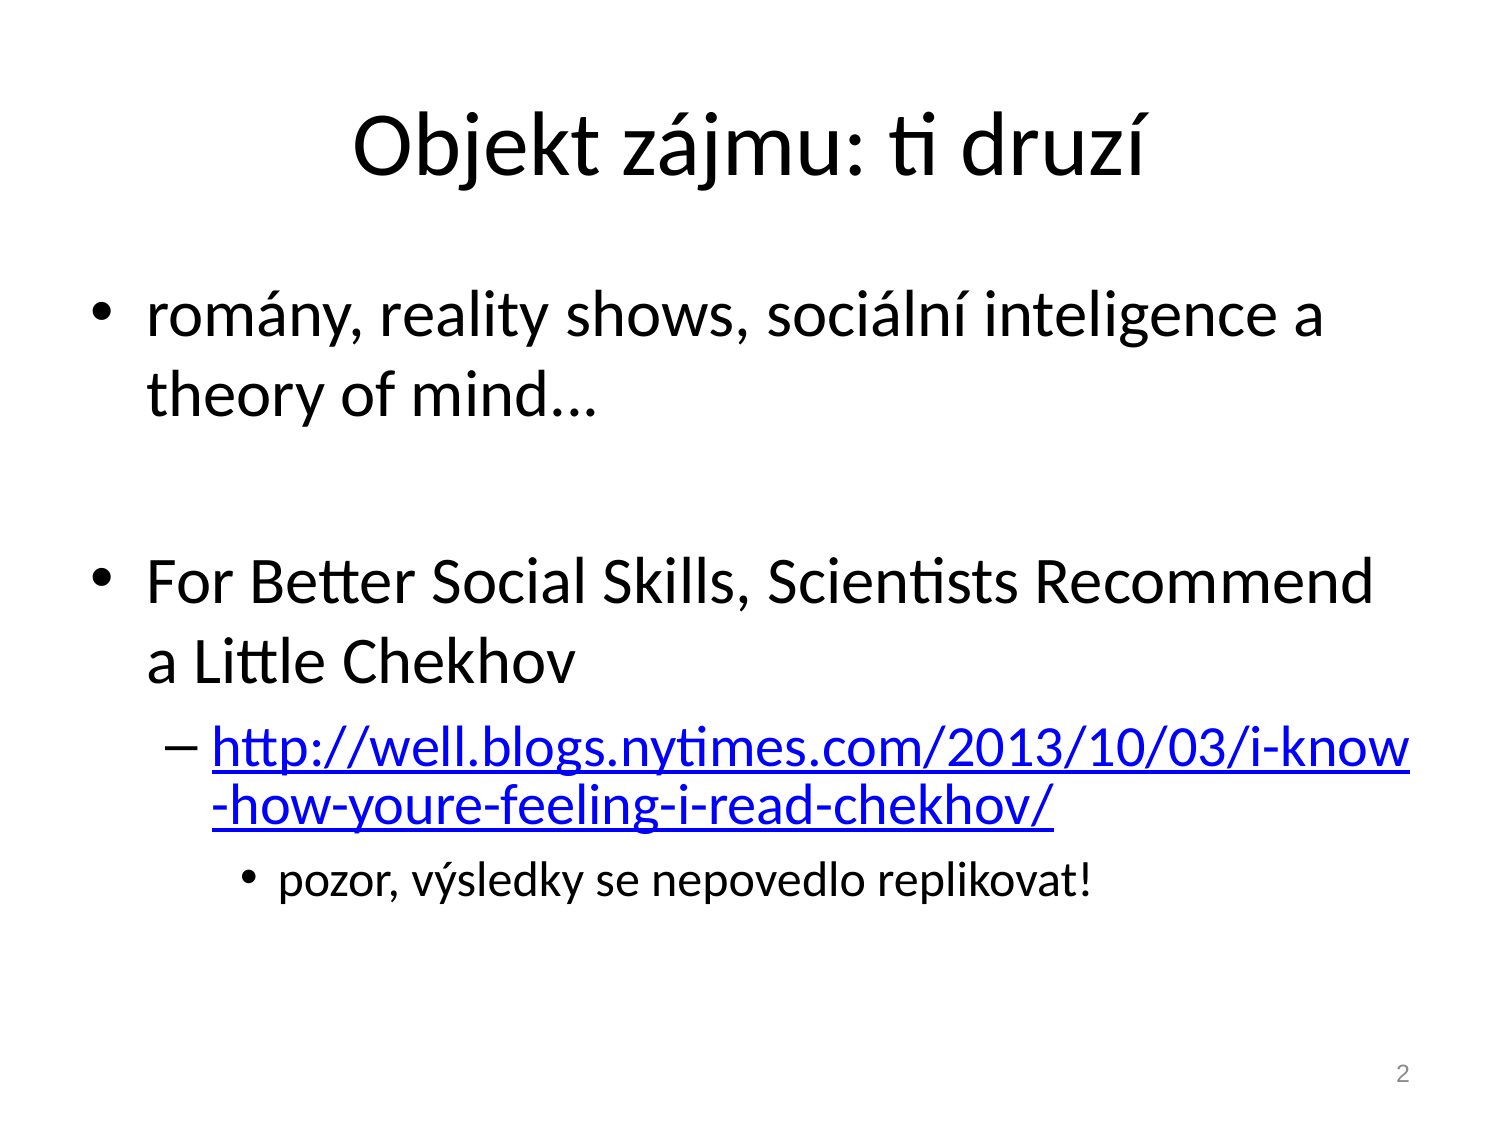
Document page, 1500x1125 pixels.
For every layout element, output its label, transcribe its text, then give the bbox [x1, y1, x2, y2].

list romány, reality shows, sociální inteligence a theory of mind... For Better Social Skills, Scientists Recommend a Little Chekhov http://well.blogs.nytimes.com/2013/10/03/i-know-how-youre-feeling-i-read-chekhov/ pozor, výsledky se nepovedlo replikovat! [75, 262, 1425, 1005]
title Objekt zájmu: ti druzí [75, 45, 1425, 233]
slide_number 2 [1074, 1042, 1425, 1103]
